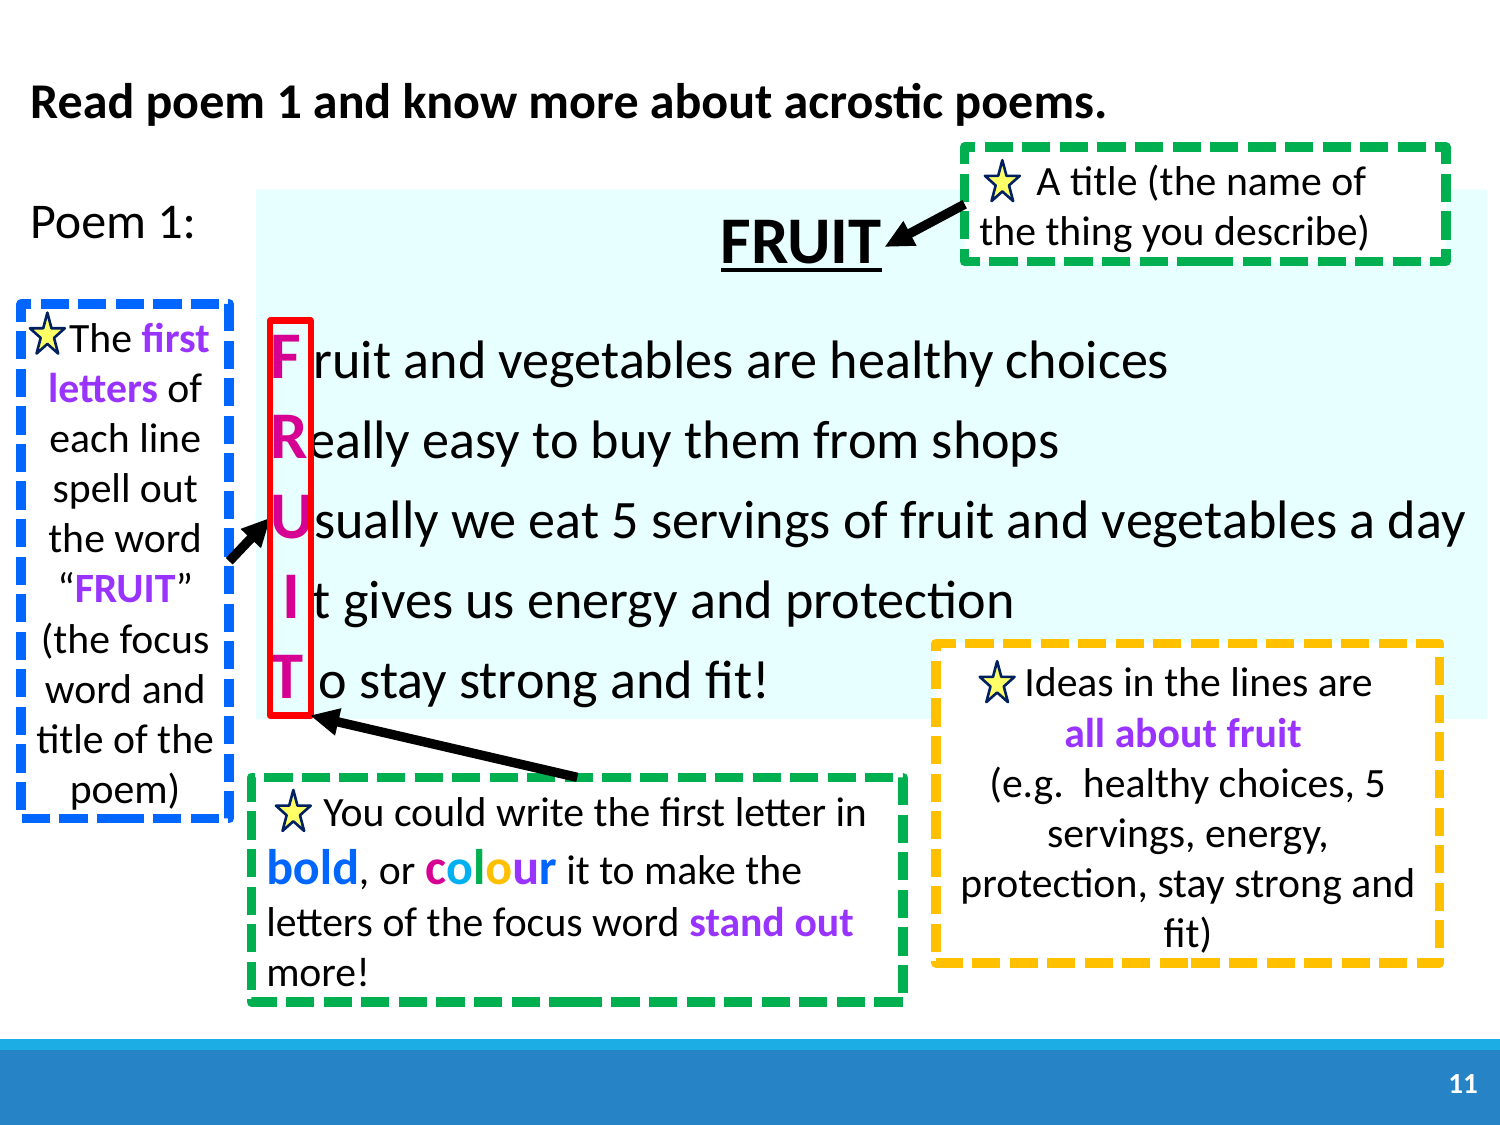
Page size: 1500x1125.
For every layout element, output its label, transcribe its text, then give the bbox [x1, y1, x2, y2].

text_box You could write the first letter in bold, or colour it to make the letters of the focus word stand out more! [251, 777, 904, 1003]
text_box The first letters of each line spell out the word “FRUIT” (the focus word and title of the poem) [21, 303, 230, 819]
text_box FRUIT F ruit and vegetables are healthy choices Really easy to buy them from shops Usually we eat 5 servings of fruit and vegetables a day I t gives us energy and protection T o stay strong and fit! [255, 189, 1487, 720]
text_box Ideas in the lines are all about fruit (e.g. healthy choices, 5 servings, energy, protection, stay strong and fit) [936, 643, 1440, 964]
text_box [884, 204, 966, 248]
text_box [978, 659, 1016, 704]
text_box A title (the name of the thing you describe) [964, 146, 1446, 262]
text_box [310, 715, 578, 778]
text_box Read poem 1 and know more about acrostic poems. Poem 1: [15, 34, 1413, 257]
slide_number 11 [1331, 1051, 1493, 1112]
text_box [104, 257, 255, 333]
text_box [274, 788, 312, 833]
text_box [28, 311, 66, 355]
text_box [983, 158, 1021, 203]
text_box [228, 517, 271, 565]
text_box [269, 319, 312, 717]
